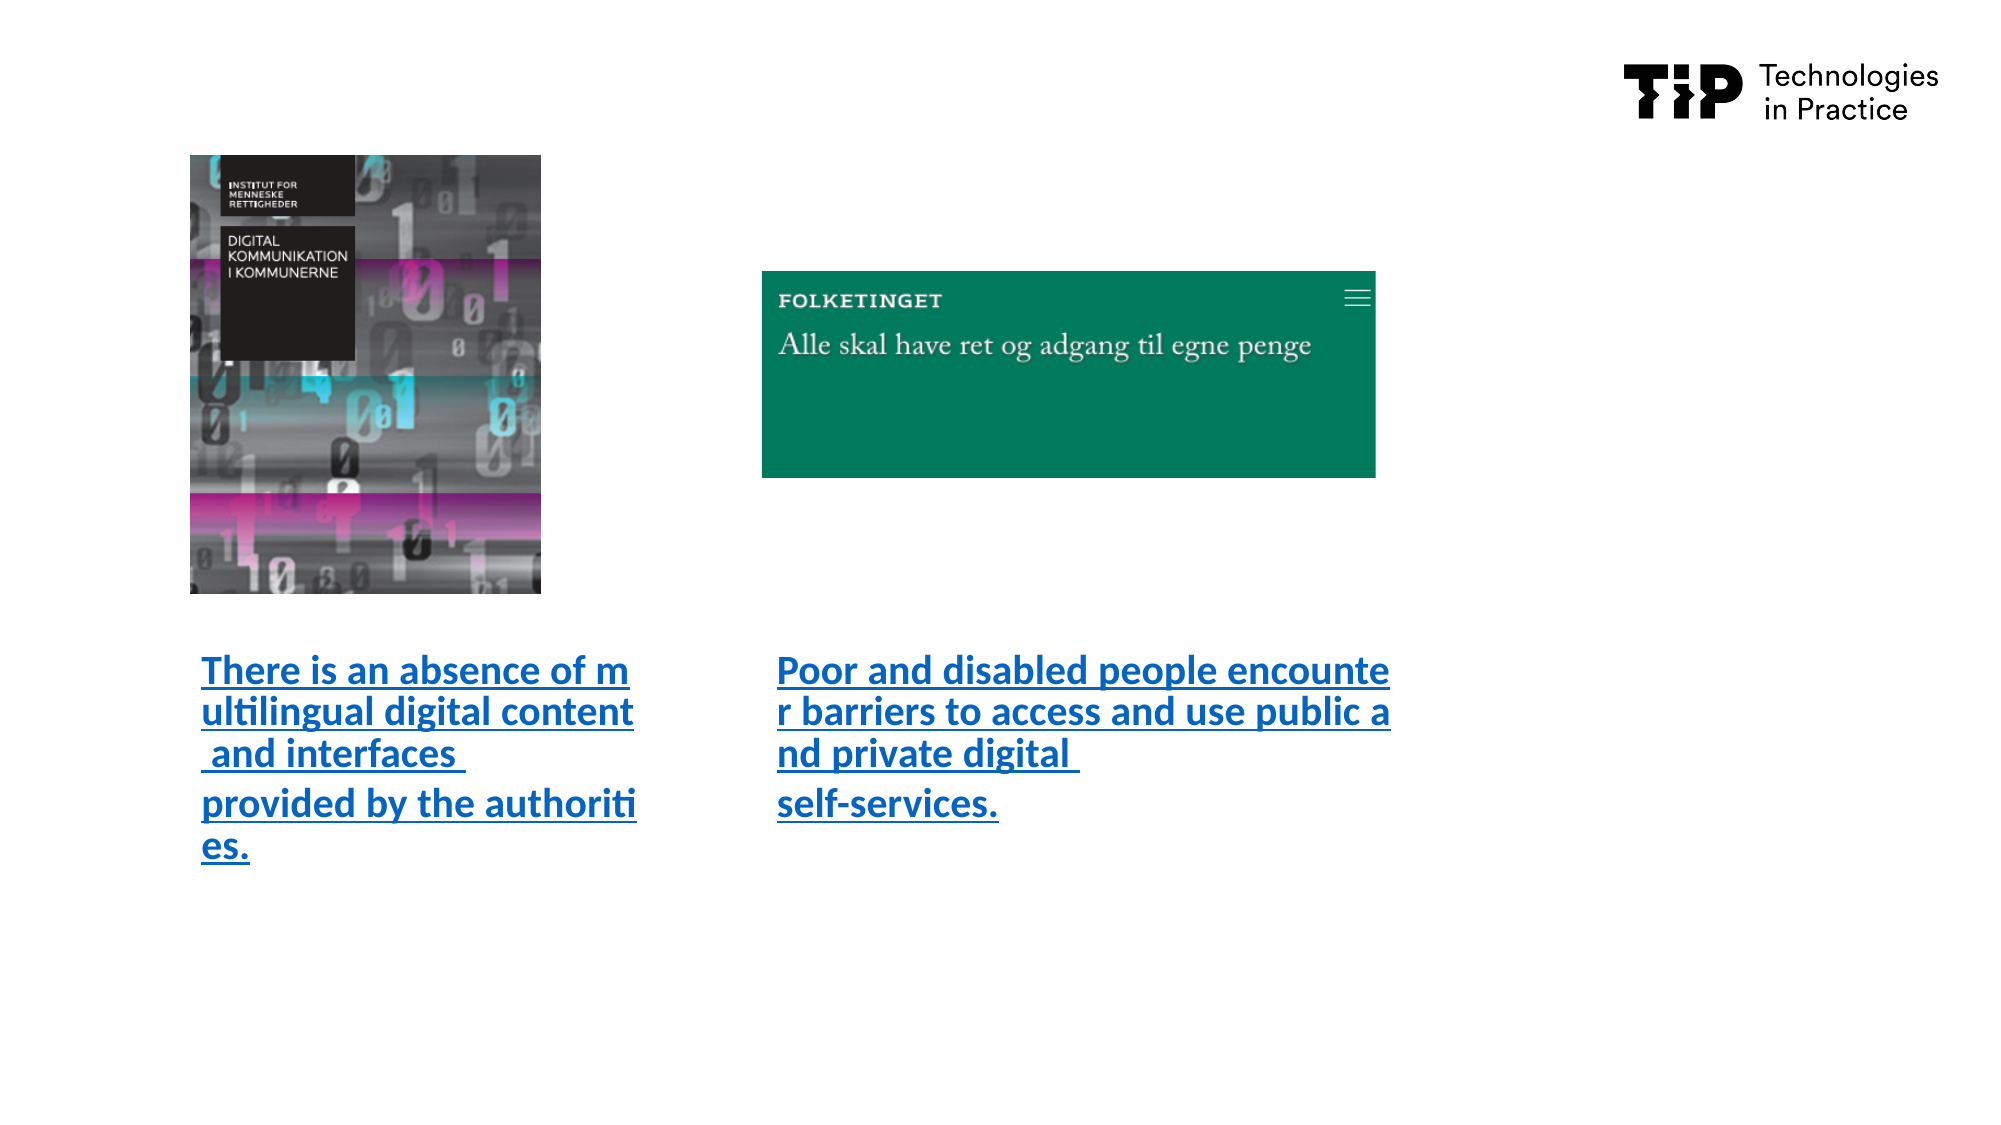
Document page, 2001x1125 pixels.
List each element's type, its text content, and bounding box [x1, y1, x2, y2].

text_box Poor and disabled people encounter barriers to access and use public and private digital self-services. [761, 635, 1412, 751]
text_box There is an absence of multilingual digital content and interfaces provided by the authorities. [186, 635, 657, 751]
picture [1624, 63, 1938, 120]
picture [190, 155, 541, 594]
picture [761, 271, 1376, 478]
